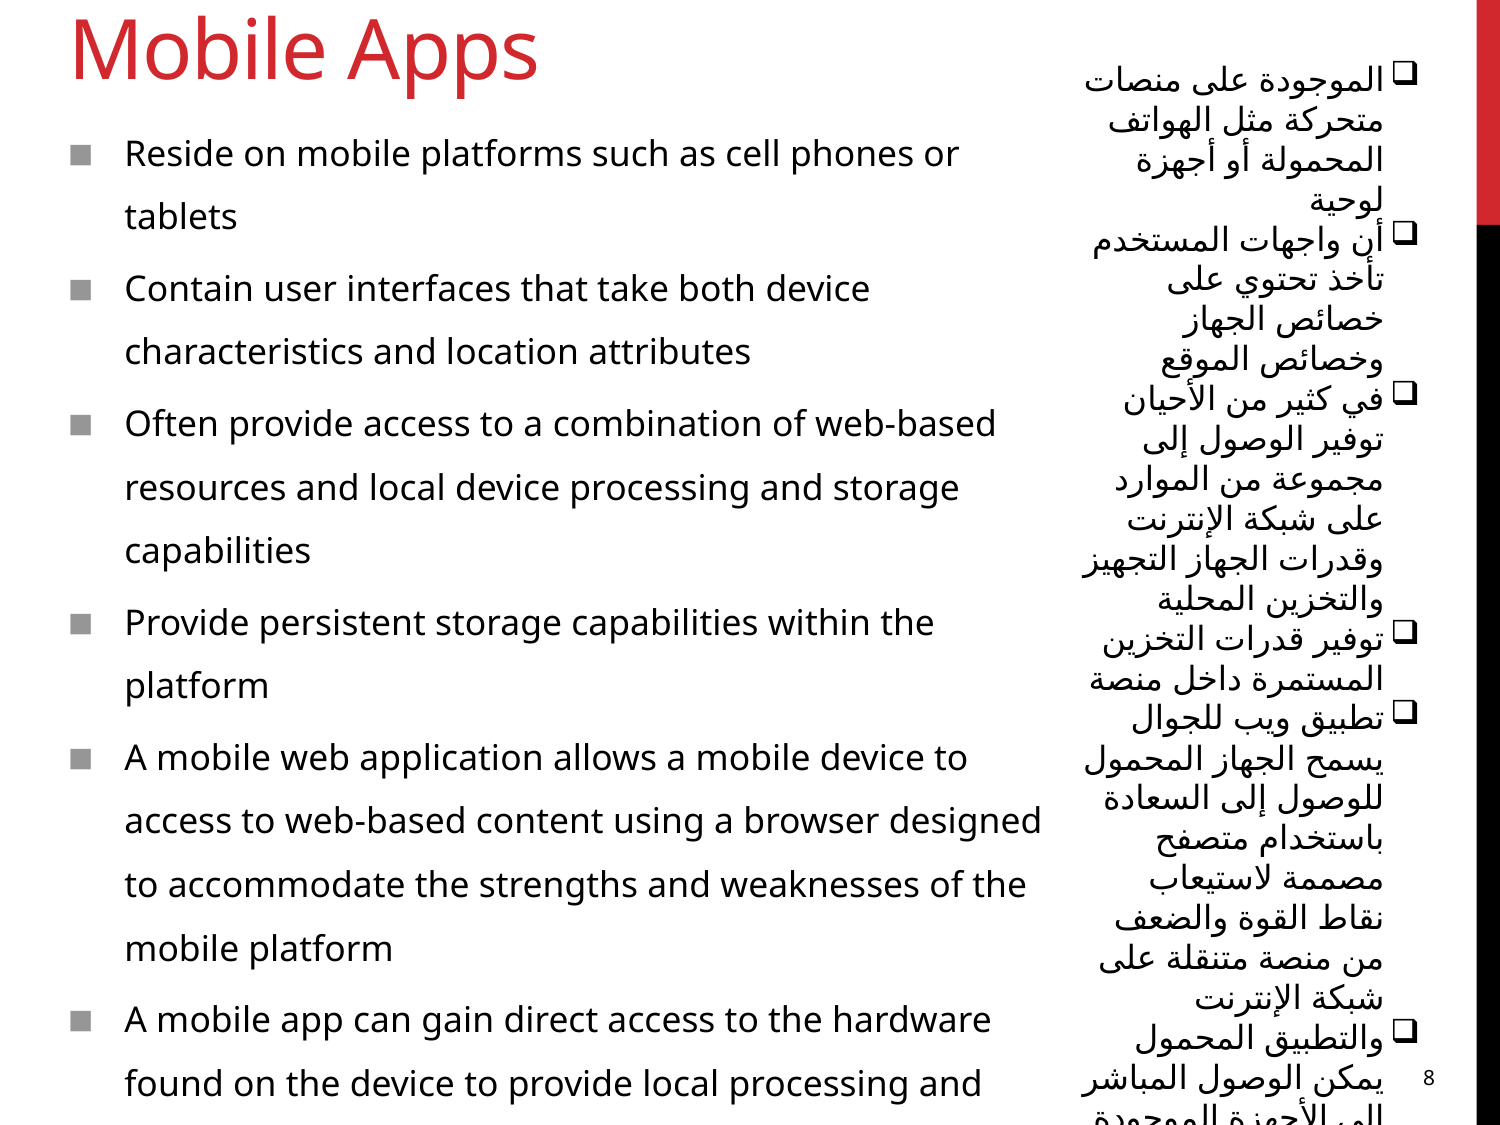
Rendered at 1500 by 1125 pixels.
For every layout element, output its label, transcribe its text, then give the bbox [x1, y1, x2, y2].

list Reside on mobile platforms such as cell phones or tablets Contain user interfaces that take both device characteristics and location attributes Often provide access to a combination of web-based resources and local device processing and storage capabilities Provide persistent storage capabilities within the platform A mobile web application allows a mobile device to access to web-based content using a browser designed to accommodate the strengths and weaknesses of the mobile platform A mobile app can gain direct access to the hardware found on the device to provide local processing and storage capabilities As time passes these differences will become blurred [53, 101, 1093, 790]
text_box الموجودة على منصات متحركة مثل الهواتف المحمولة أو أجهزة لوحية أن واجهات المستخدم تأخذ تحتوي على خصائص الجهاز وخصائص الموقع في كثير من الأحيان توفير الوصول إلى مجموعة من الموارد على شبكة الإنترنت وقدرات الجهاز التجهيز والتخزين المحلية توفير قدرات التخزين المستمرة داخل منصة تطبيق ويب للجوال يسمح الجهاز المحمول للوصول إلى السعادة باستخدام متصفح مصممة لاستيعاب نقاط القوة والضعف من منصة متنقلة على شبكة الإنترنت والتطبيق المحمول يمكن الوصول المباشر إلى الأجهزة الموجودة على الجهاز لتوفير قدرات المعالجة والتخزين المحلية مع مرور الوقت أطروحة ستصبح الاختلافات واضحة [1060, 50, 1435, 1125]
title Mobile Apps [53, 0, 1291, 104]
text_box 8 [1237, 1024, 1450, 1100]
